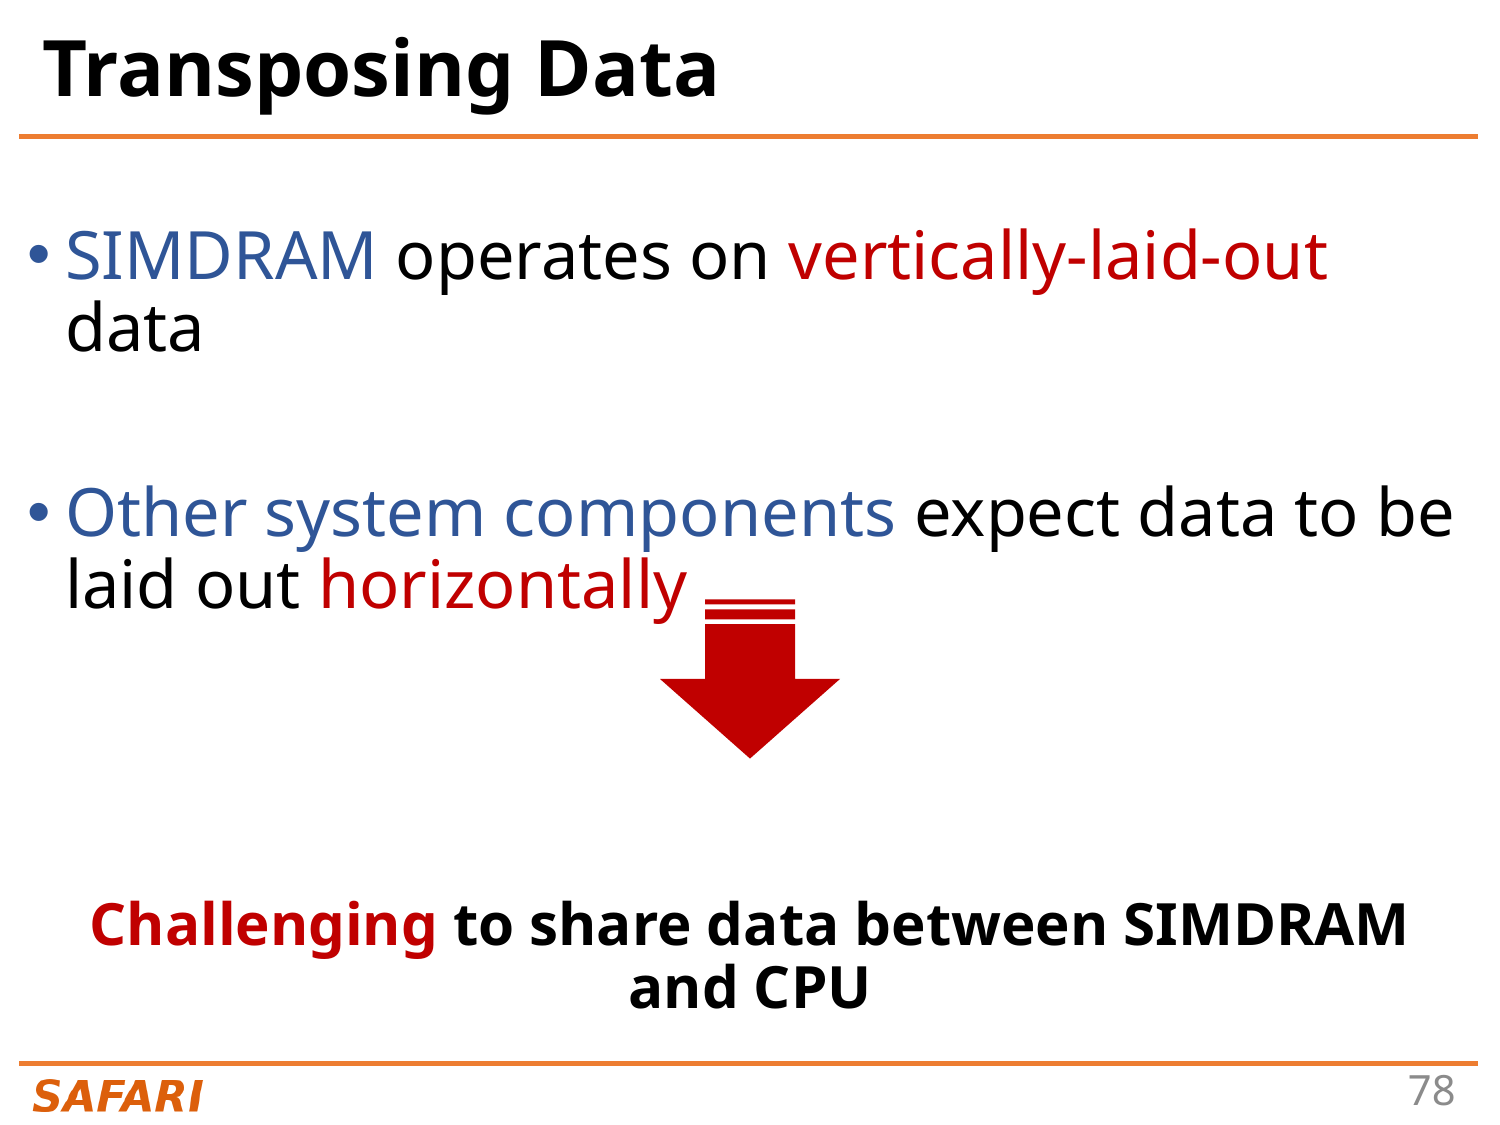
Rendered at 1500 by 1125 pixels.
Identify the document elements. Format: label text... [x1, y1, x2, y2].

text_box [704, 598, 796, 605]
picture [31, 1070, 209, 1122]
text_box [704, 608, 796, 620]
title Transposing Data [27, 21, 1487, 122]
text_box SIMDRAM operates on vertically-laid-out data Other system components expect data to be laid out horizontally Challenging to share data between SIMDRAM and CPU [12, 214, 1488, 875]
text_box [657, 623, 843, 760]
